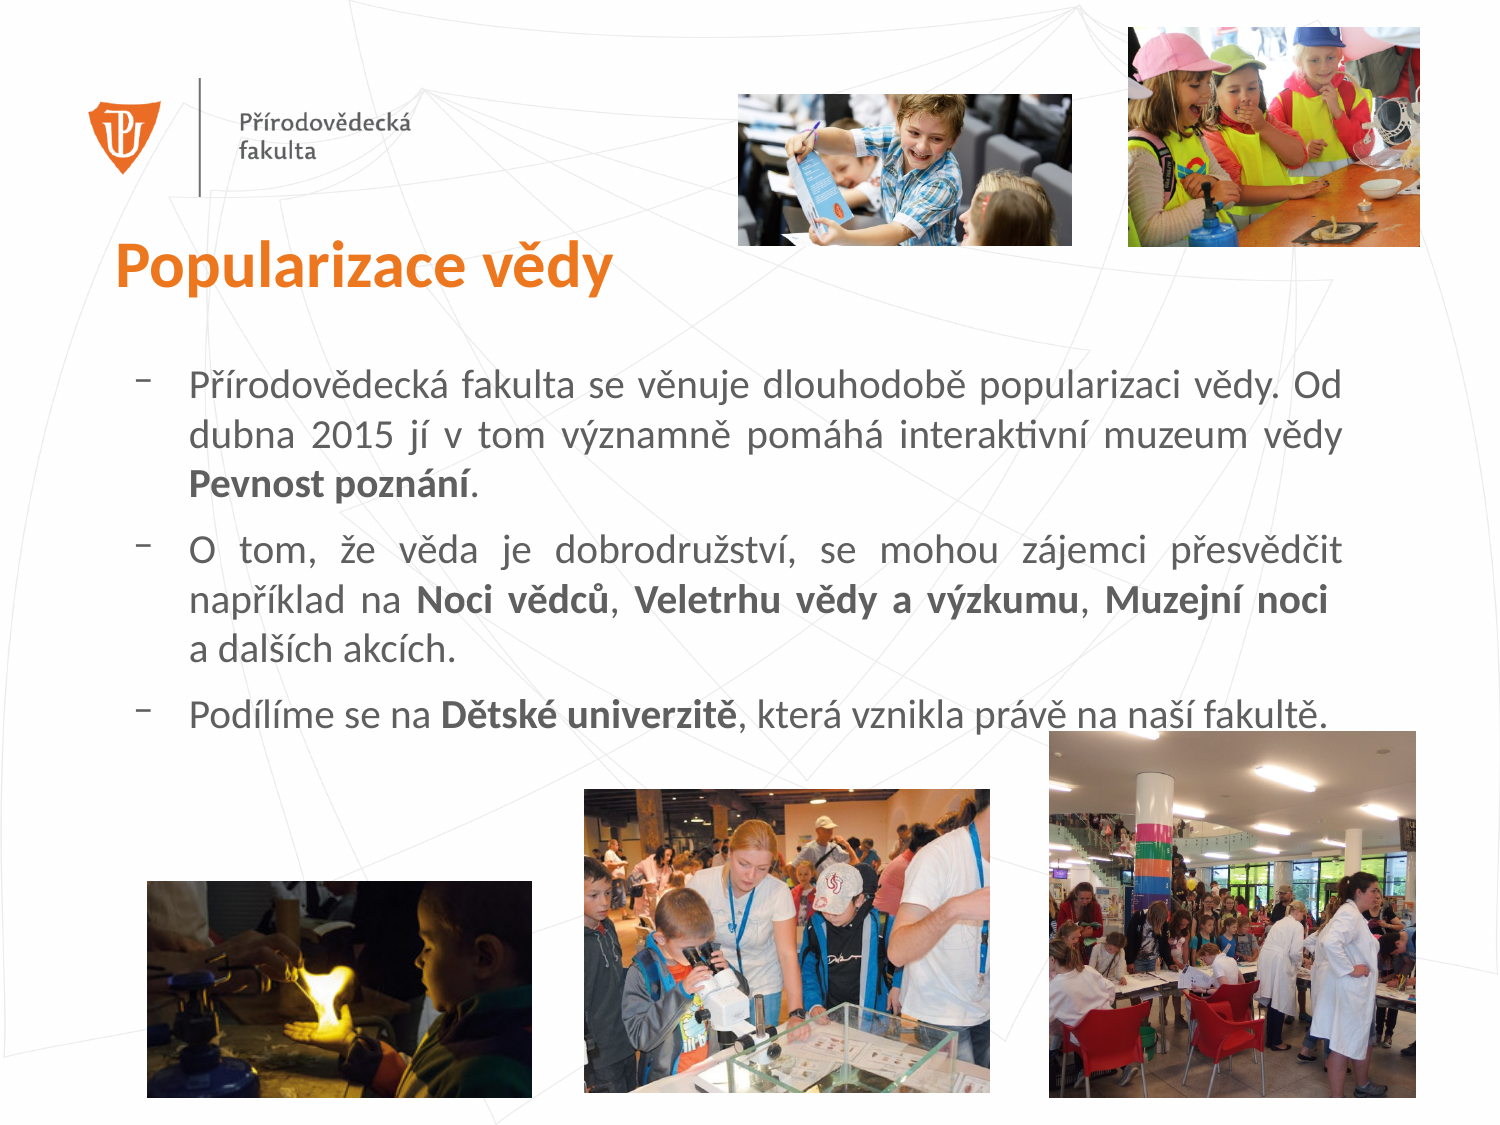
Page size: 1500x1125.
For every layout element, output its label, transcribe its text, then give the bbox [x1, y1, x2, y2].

picture [0, 0, 1500, 1125]
list Přírodovědecká fakulta se věnuje dlouhodobě popularizaci vědy. Od dubna 2015 jí v tom významně pomáhá interaktivní muzeum vědy Pevnost poznání. O tom, že věda je dobrodružství, se mohou zájemci přesvědčit například na Noci vědců, Veletrhu vědy a výzkumu, Muzejní noci a dalších akcích. Podílíme se na Dětské univerzitě, která vznikla právě na naší fakultě. [118, 349, 1359, 764]
title Popularizace vědy [100, 199, 1365, 323]
